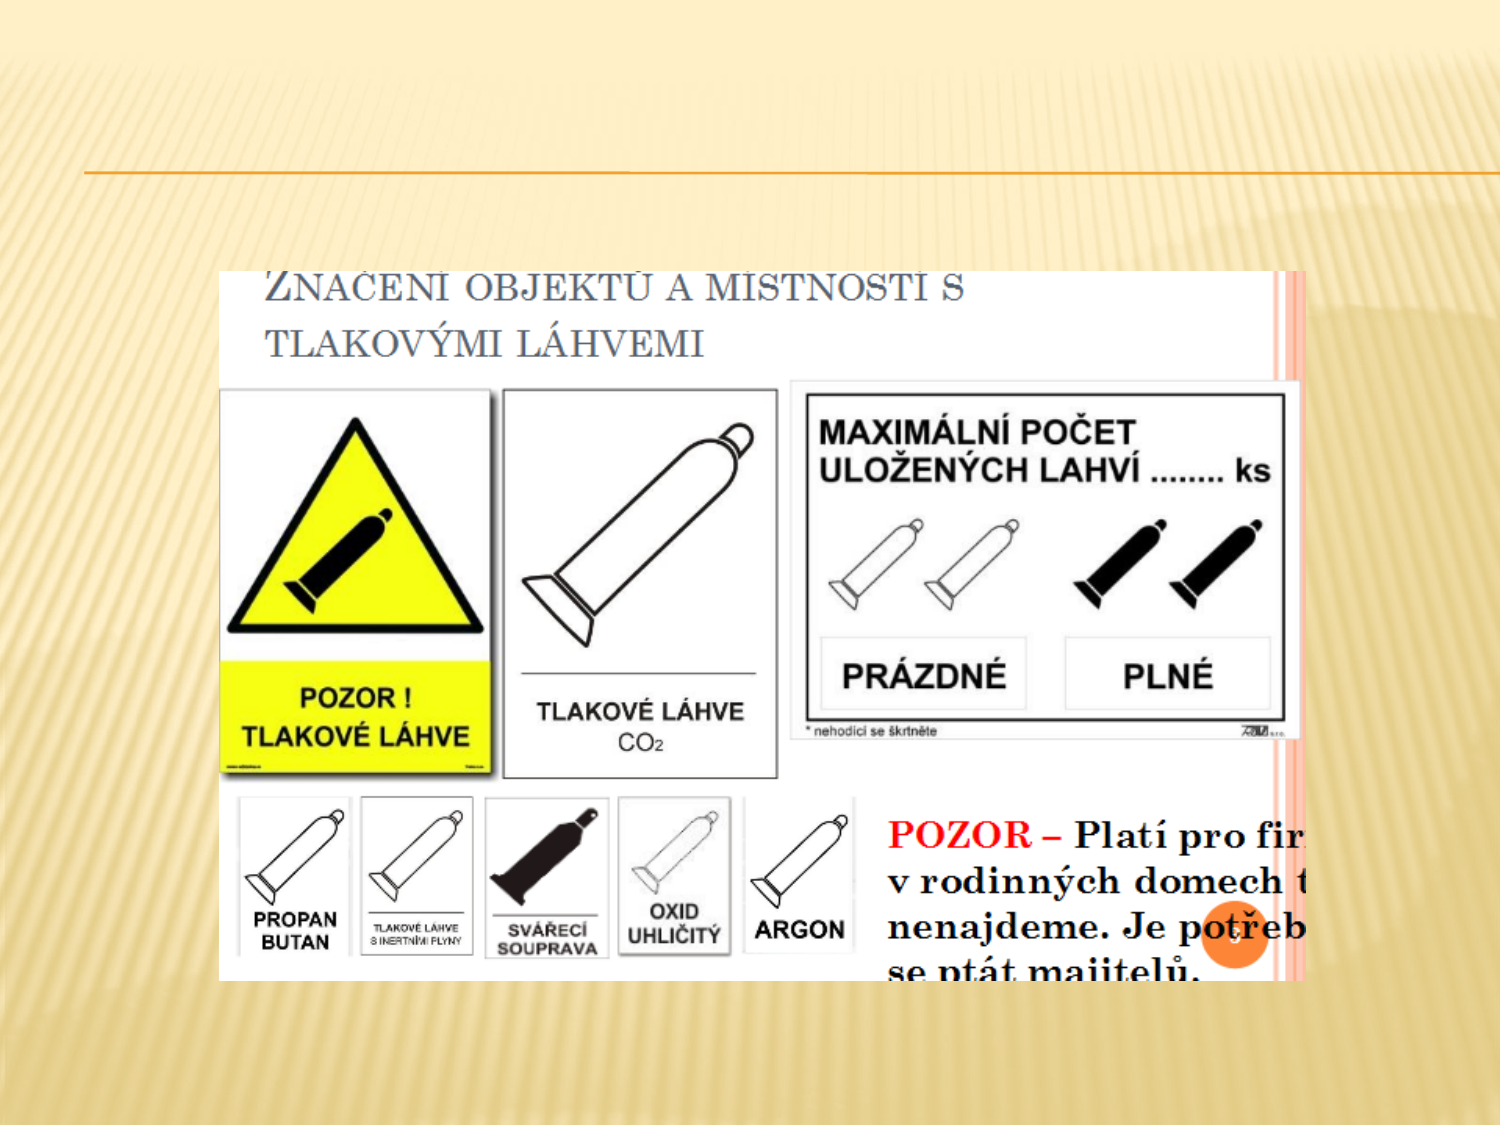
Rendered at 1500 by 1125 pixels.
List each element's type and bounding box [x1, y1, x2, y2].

list [219, 271, 1306, 982]
